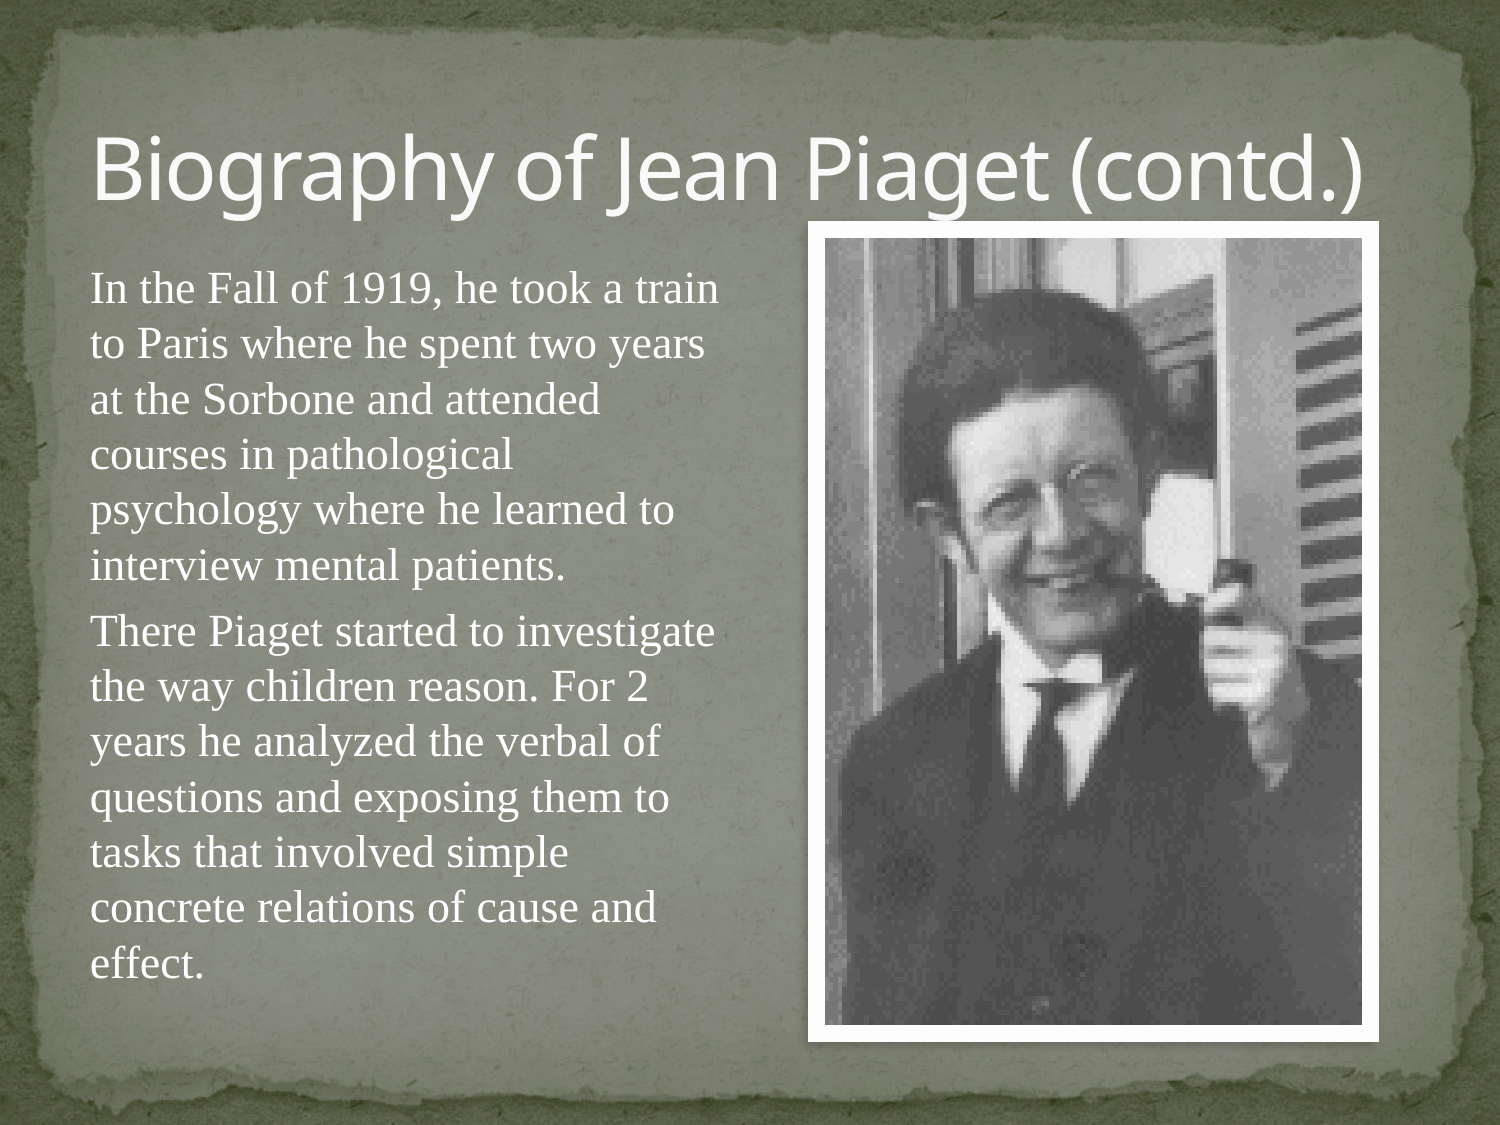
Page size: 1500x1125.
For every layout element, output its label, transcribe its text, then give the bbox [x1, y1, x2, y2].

list In the Fall of 1919, he took a train to Paris where he spent two years at the Sorbone and attended courses in pathological psychology where he learned to interview mental patients. There Piaget started to investigate the way children reason. For 2 years he analyzed the verbal of questions and exposing them to tasks that involved simple concrete relations of cause and effect. [75, 249, 741, 1000]
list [827, 240, 1361, 1025]
title Biography of Jean Piaget (contd.) [74, 24, 1425, 225]
